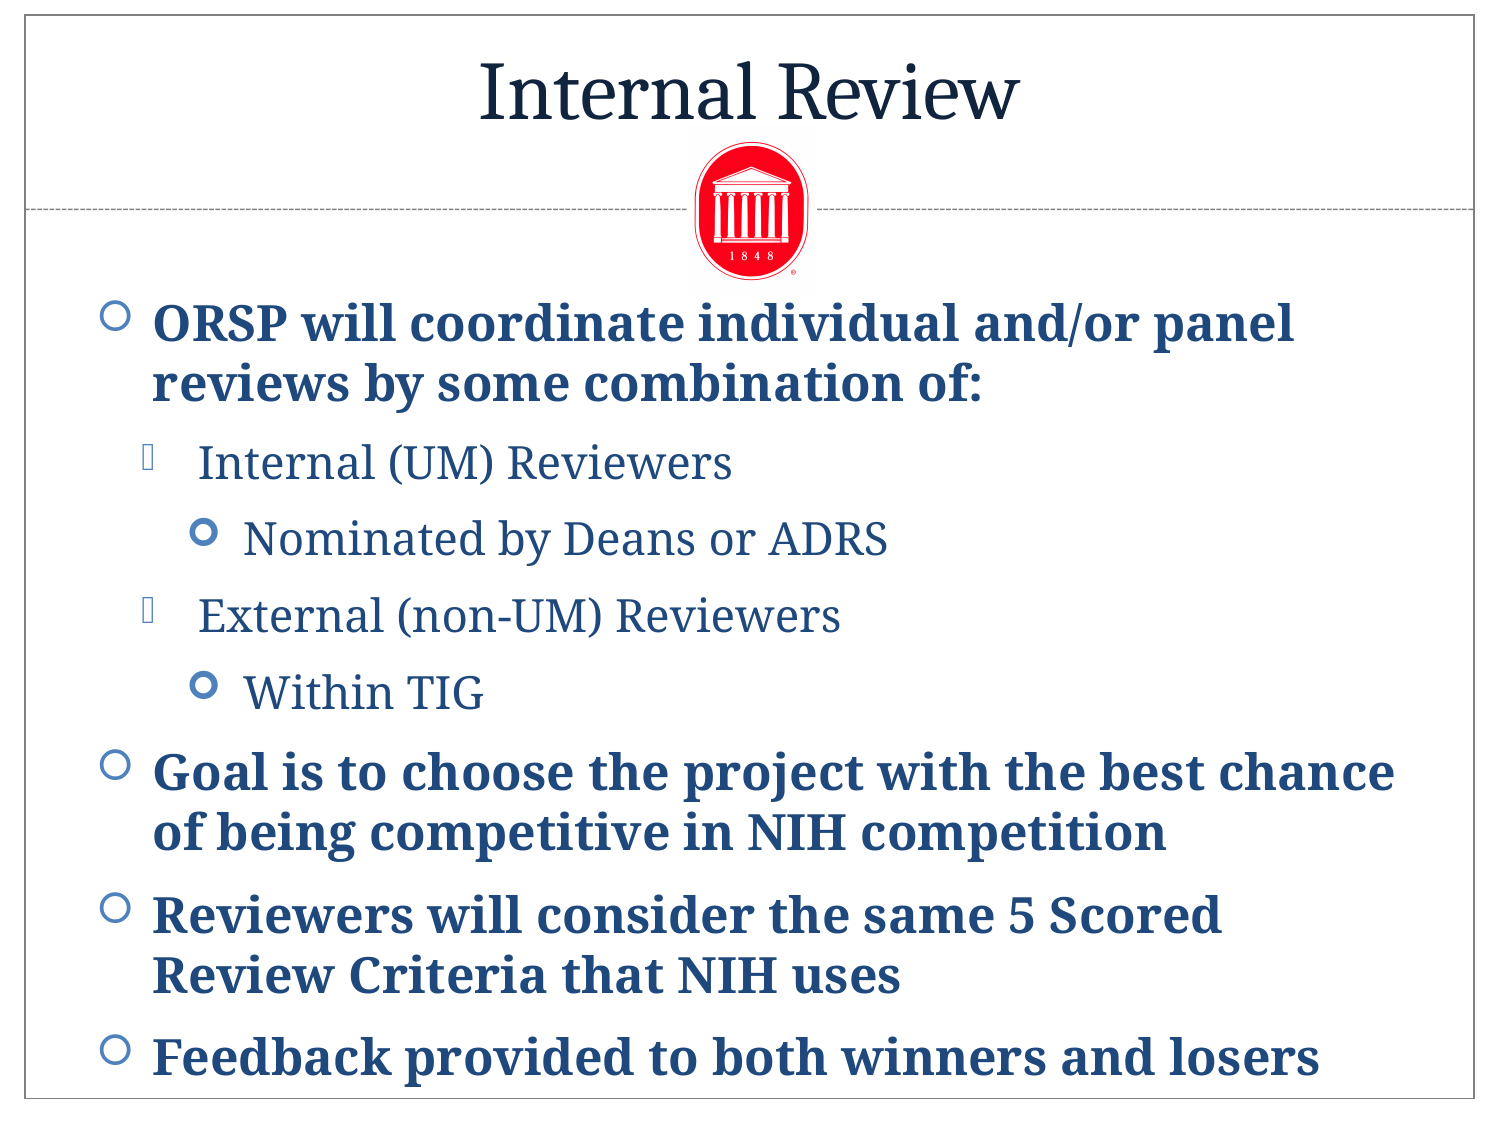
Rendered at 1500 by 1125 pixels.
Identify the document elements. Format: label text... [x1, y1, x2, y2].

picture [687, 144, 816, 201]
list ORSP will coordinate individual and/or panel reviews by some combination of: Internal (UM) Reviewers Nominated by Deans or ADRS External (non-UM) Reviewers Within TIG Goal is to choose the project with the best chance of being competitive in NIH competition Reviewers will consider the same 5 Scored Review Criteria that NIH uses Feedback provided to both winners and losers [81, 201, 1419, 1125]
title Internal Review [0, 19, 1500, 144]
